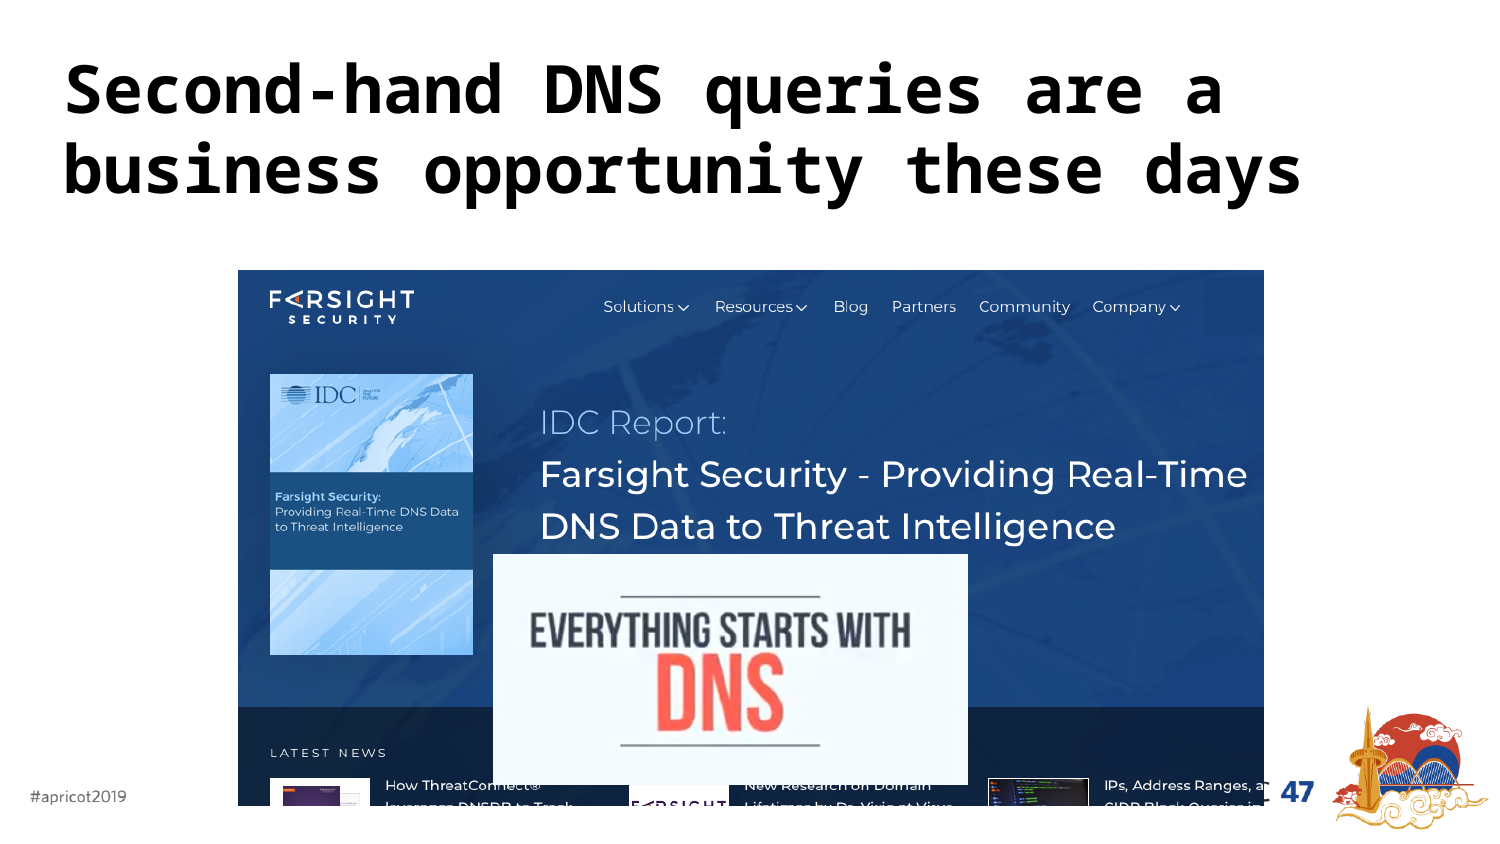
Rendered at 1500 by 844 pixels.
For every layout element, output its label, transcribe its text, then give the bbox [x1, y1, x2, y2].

title Second-hand DNS queries are a business opportunity these days [63, 44, 1397, 208]
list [238, 270, 1264, 806]
